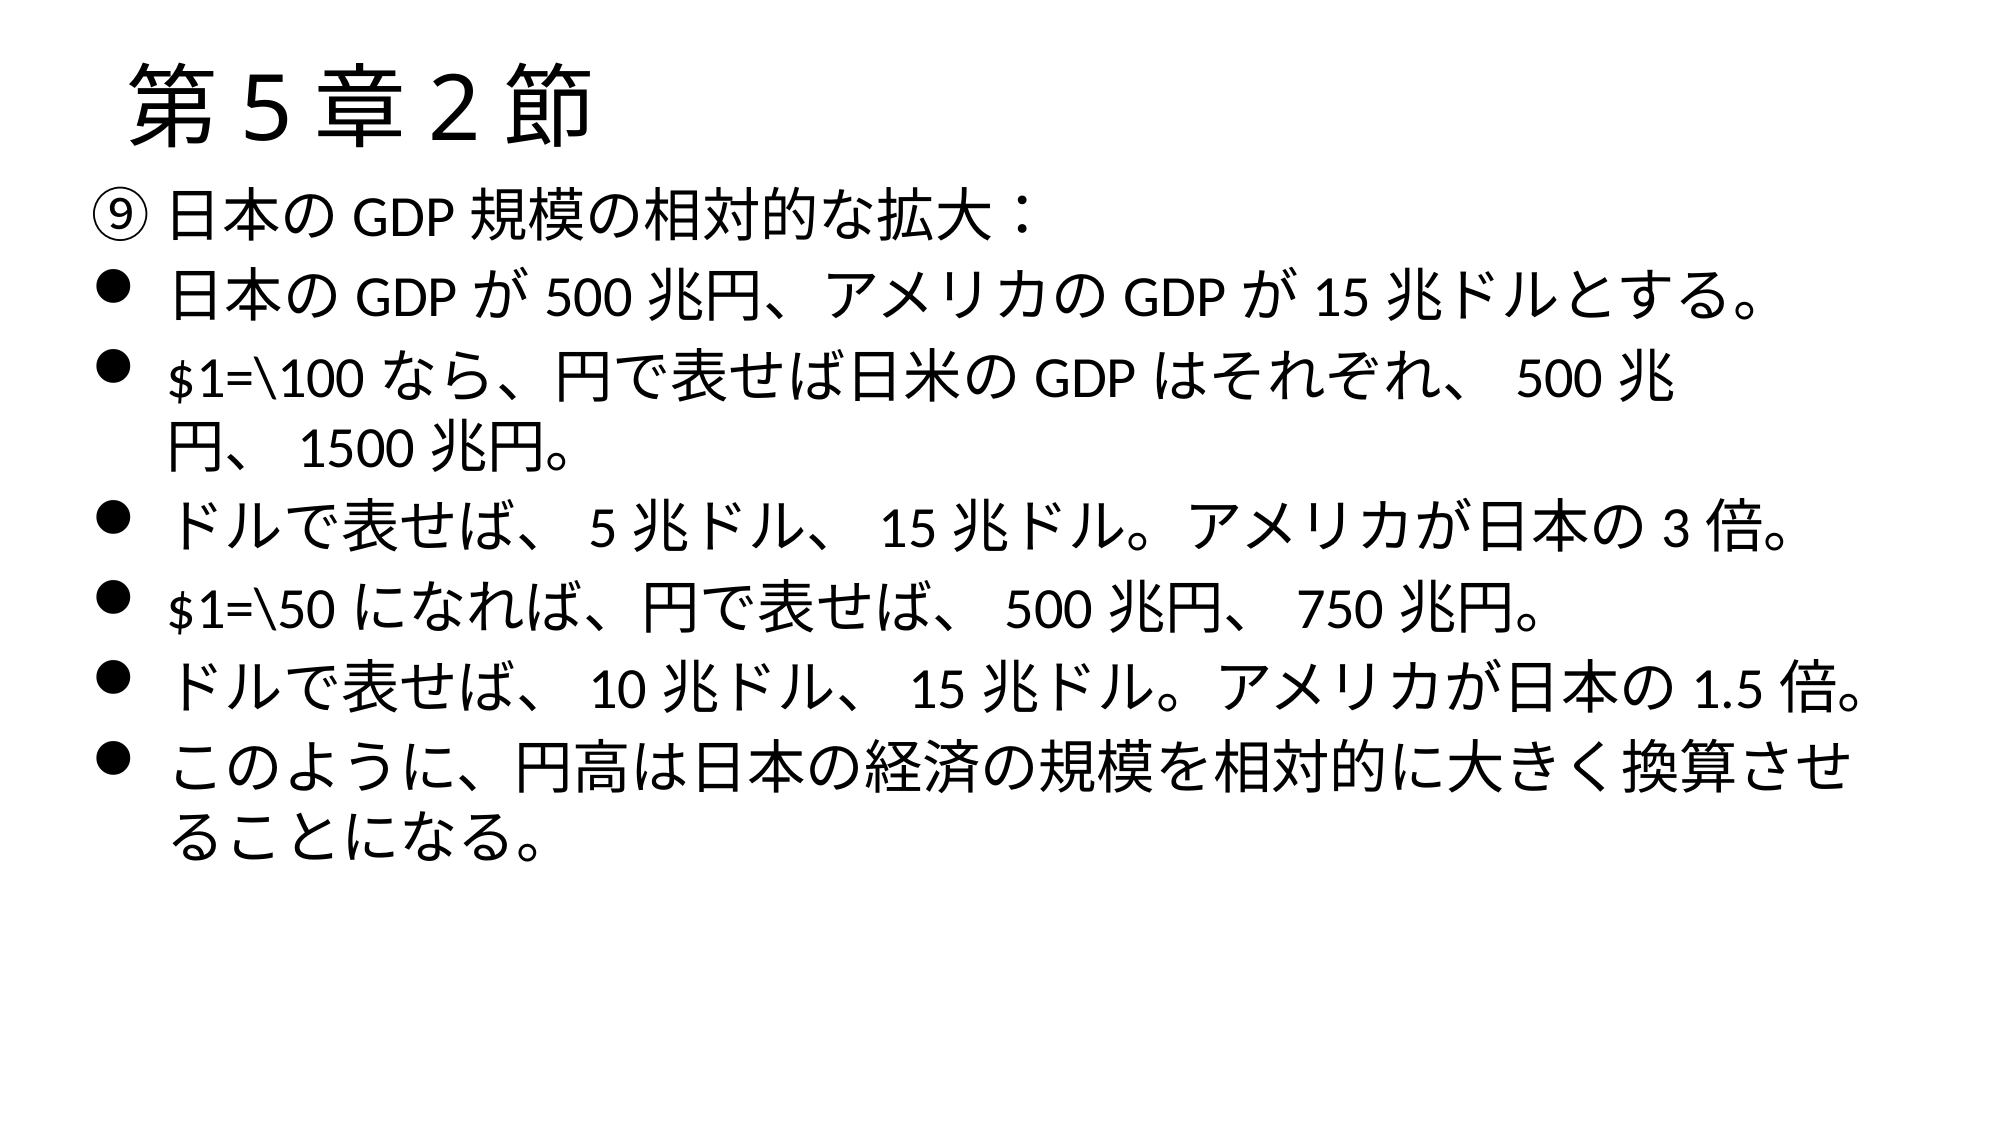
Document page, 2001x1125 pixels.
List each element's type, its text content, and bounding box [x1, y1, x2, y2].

title 第5章2節 [111, 51, 1855, 171]
text_box [695, 660, 726, 722]
subtitle ⑨日本のGDP規模の相対的な拡大： 日本のGDPが500兆円、アメリカのGDPが15兆ドルとする。 $1=\100なら、円で表せば日米のGDPはそれぞれ、500兆円、1500兆円。 ドルで表せば、5兆ドル、15兆ドル。アメリカが日本の3倍。 $1=\50になれば、円で表せば、500兆円、750兆円。 ドルで表せば、10兆ドル、15兆ドル。アメリカが日本の1.5倍。 このように、円高は日本の経済の規模を相対的に大きく換算させることになる。 [76, 170, 1892, 912]
